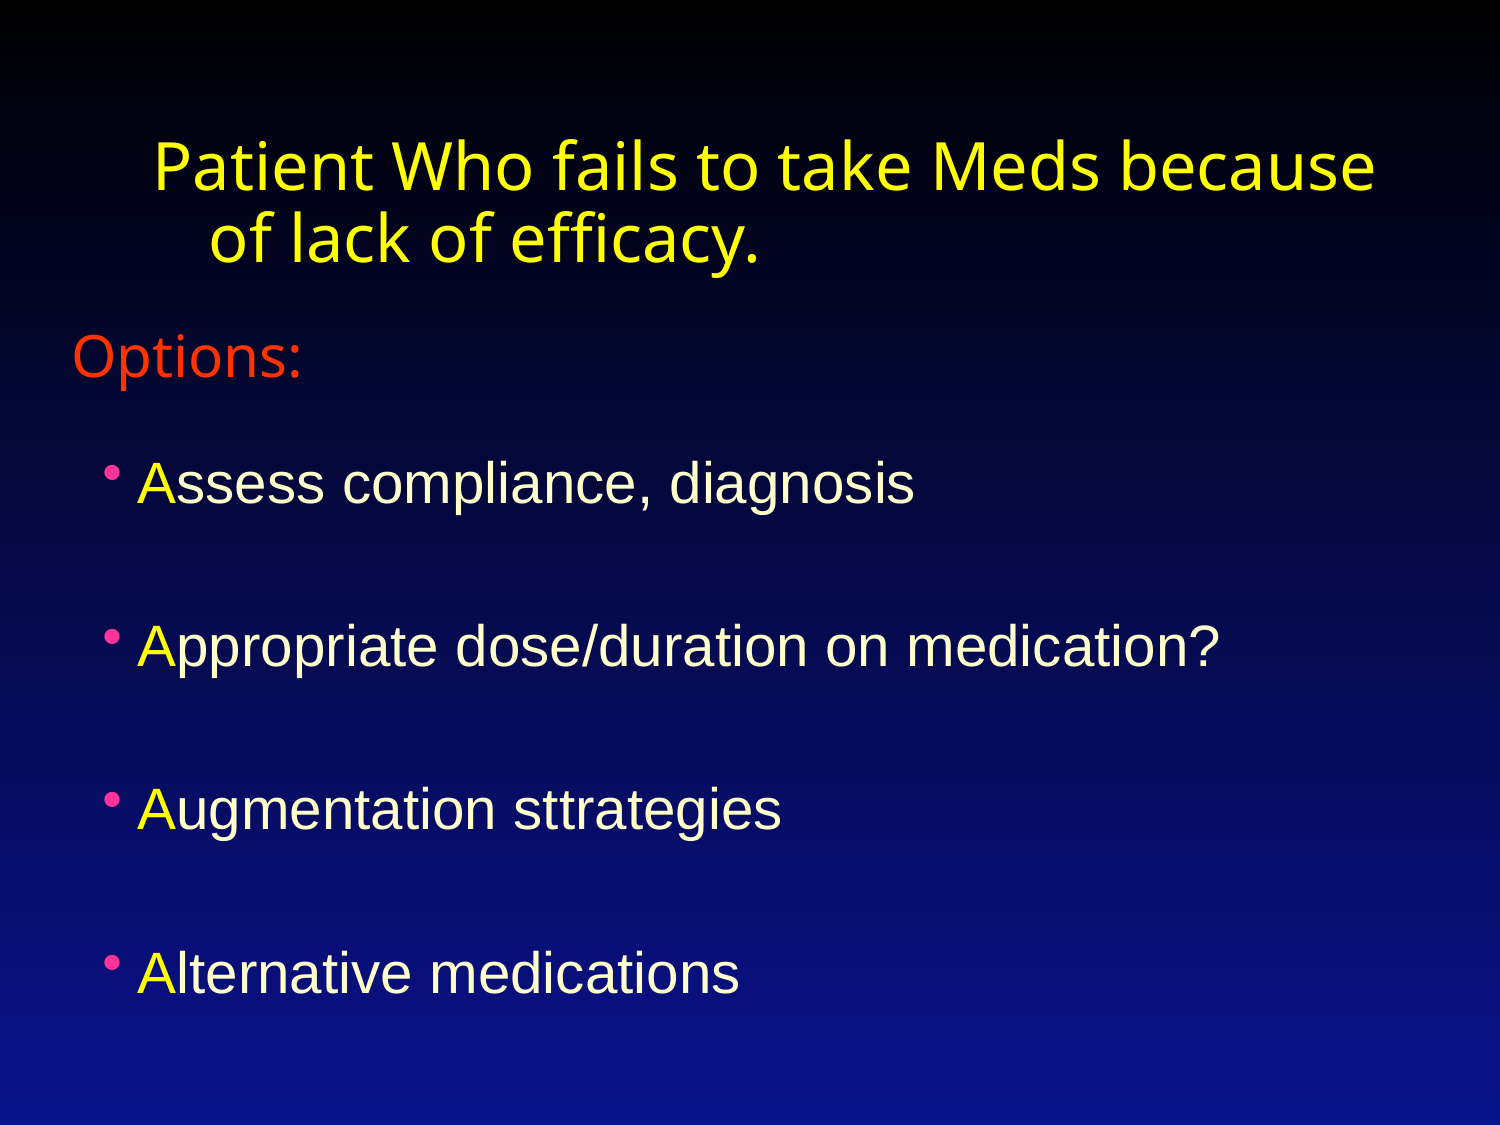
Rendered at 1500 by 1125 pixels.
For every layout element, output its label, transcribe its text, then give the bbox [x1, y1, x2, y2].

list Patient Who fails to take Meds because of lack of efficacy. [137, 62, 1413, 250]
title Options: [56, 262, 1444, 375]
text_box Assess compliance, diagnosis Appropriate dose/duration on medication? Augmentation sttrategies Alternative medications [87, 437, 1450, 1025]
